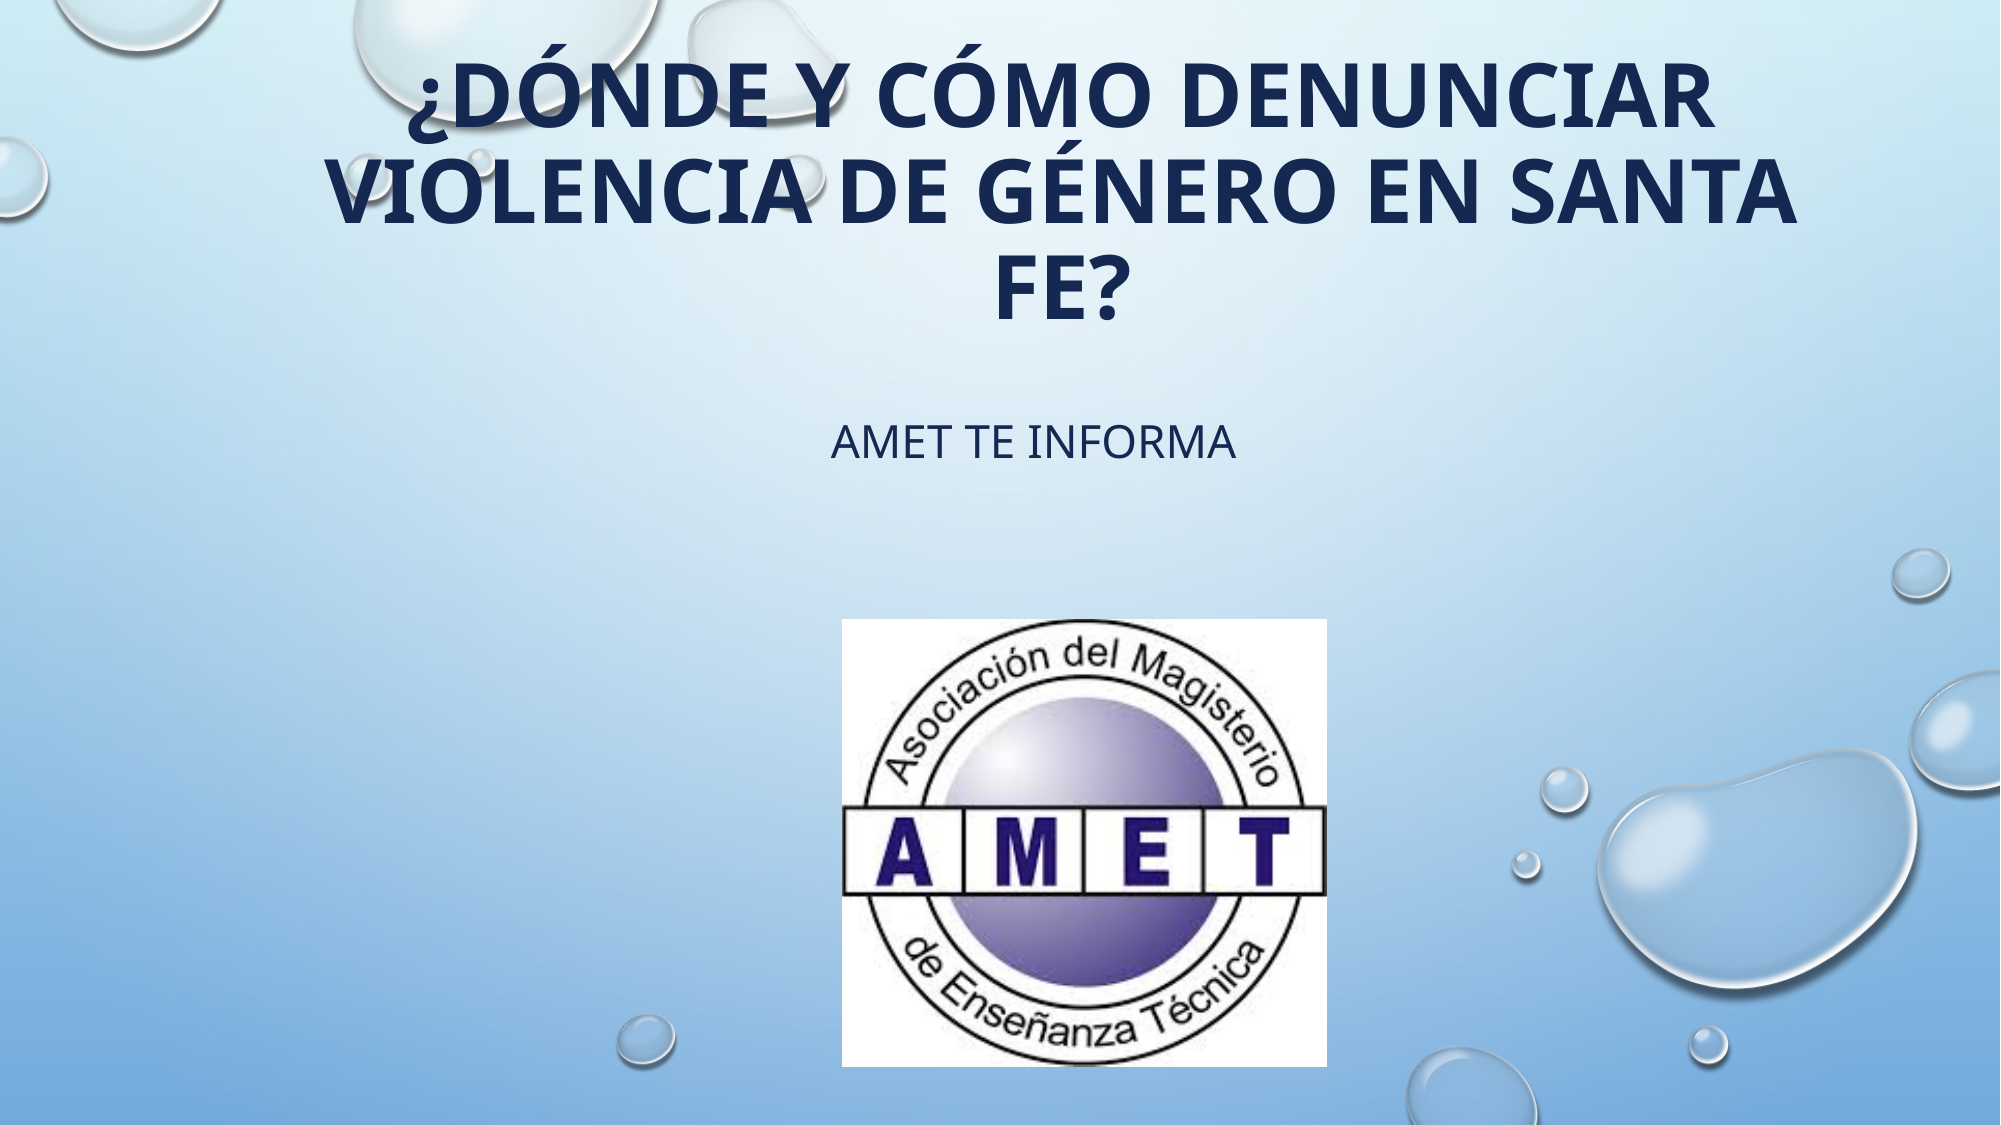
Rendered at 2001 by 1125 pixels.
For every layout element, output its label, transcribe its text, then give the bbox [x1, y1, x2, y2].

subtitle AmET te informa [321, 394, 1747, 620]
picture [0, 0, 2000, 1125]
title ¿Dónde y cómo denunciar violencia de género en Santa Fe? [266, 41, 1857, 453]
